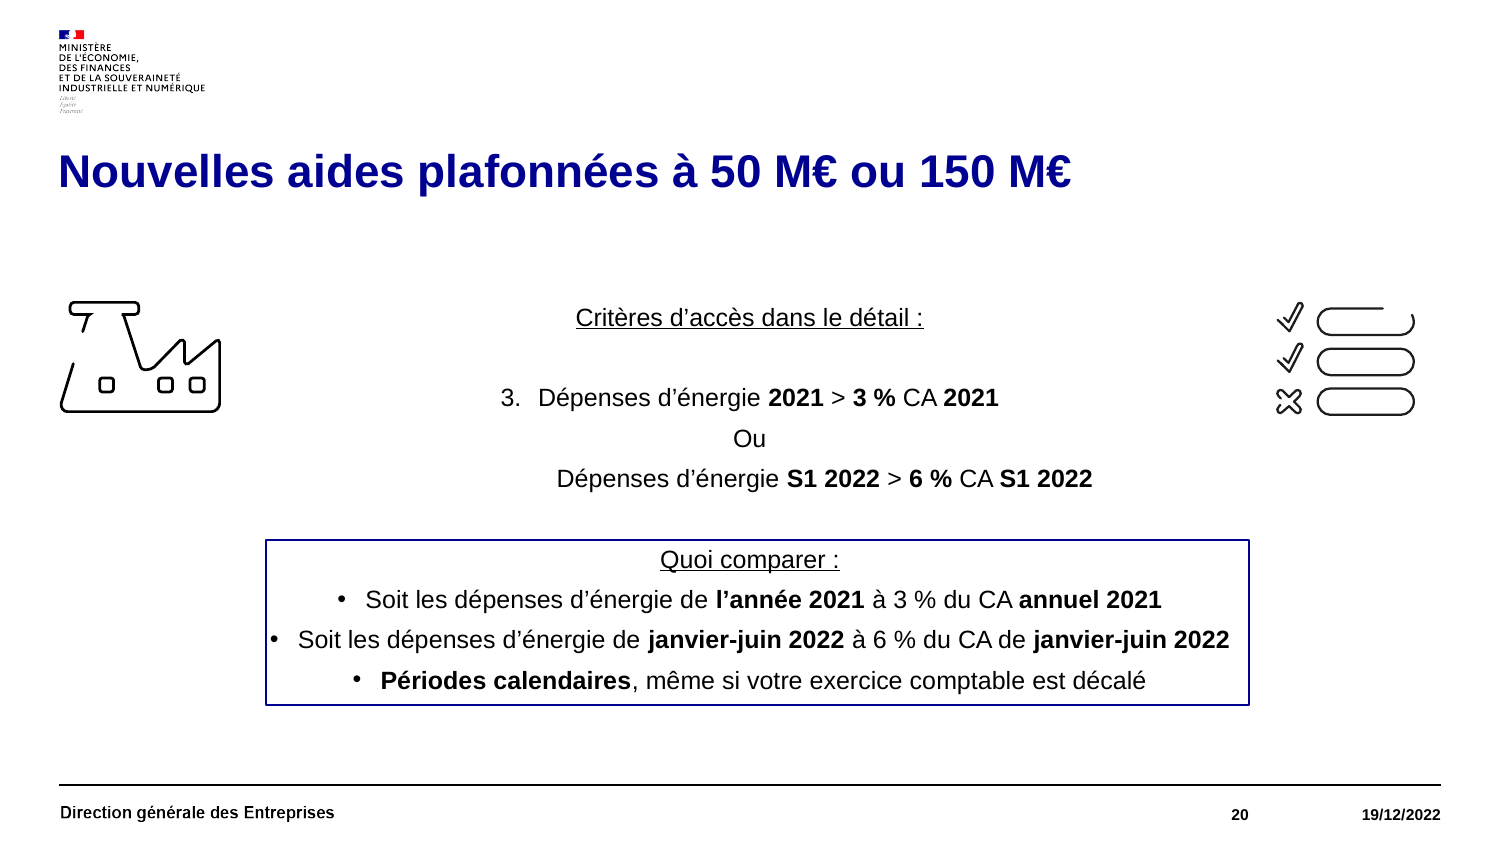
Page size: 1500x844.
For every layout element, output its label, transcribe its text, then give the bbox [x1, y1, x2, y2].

picture [1275, 300, 1416, 417]
text_box [264, 538, 1251, 707]
title Nouvelles aides plafonnées à 50 M€ ou 150 M€ [59, 147, 1441, 266]
picture [59, 30, 205, 113]
slide_number 20 [1027, 784, 1249, 844]
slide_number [1249, 784, 1441, 844]
list Critères d’accès dans le détail : Dépenses d’énergie 2021 > 3 % CA 2021 Ou Dépenses d’énergie S1 2022 > 6 % CA S1 2022 Quoi comparer : Soit les dépenses d’énergie de l’année 2021 à 3 % du CA annuel 2021 Soit les dépenses d’énergie de janvier-juin 2022 à 6 % du CA de janvier-juin 2022 Périodes calendaires, même si votre exercice comptable est décalé [59, 301, 1441, 724]
picture [58, 300, 222, 413]
picture [59, 803, 335, 825]
